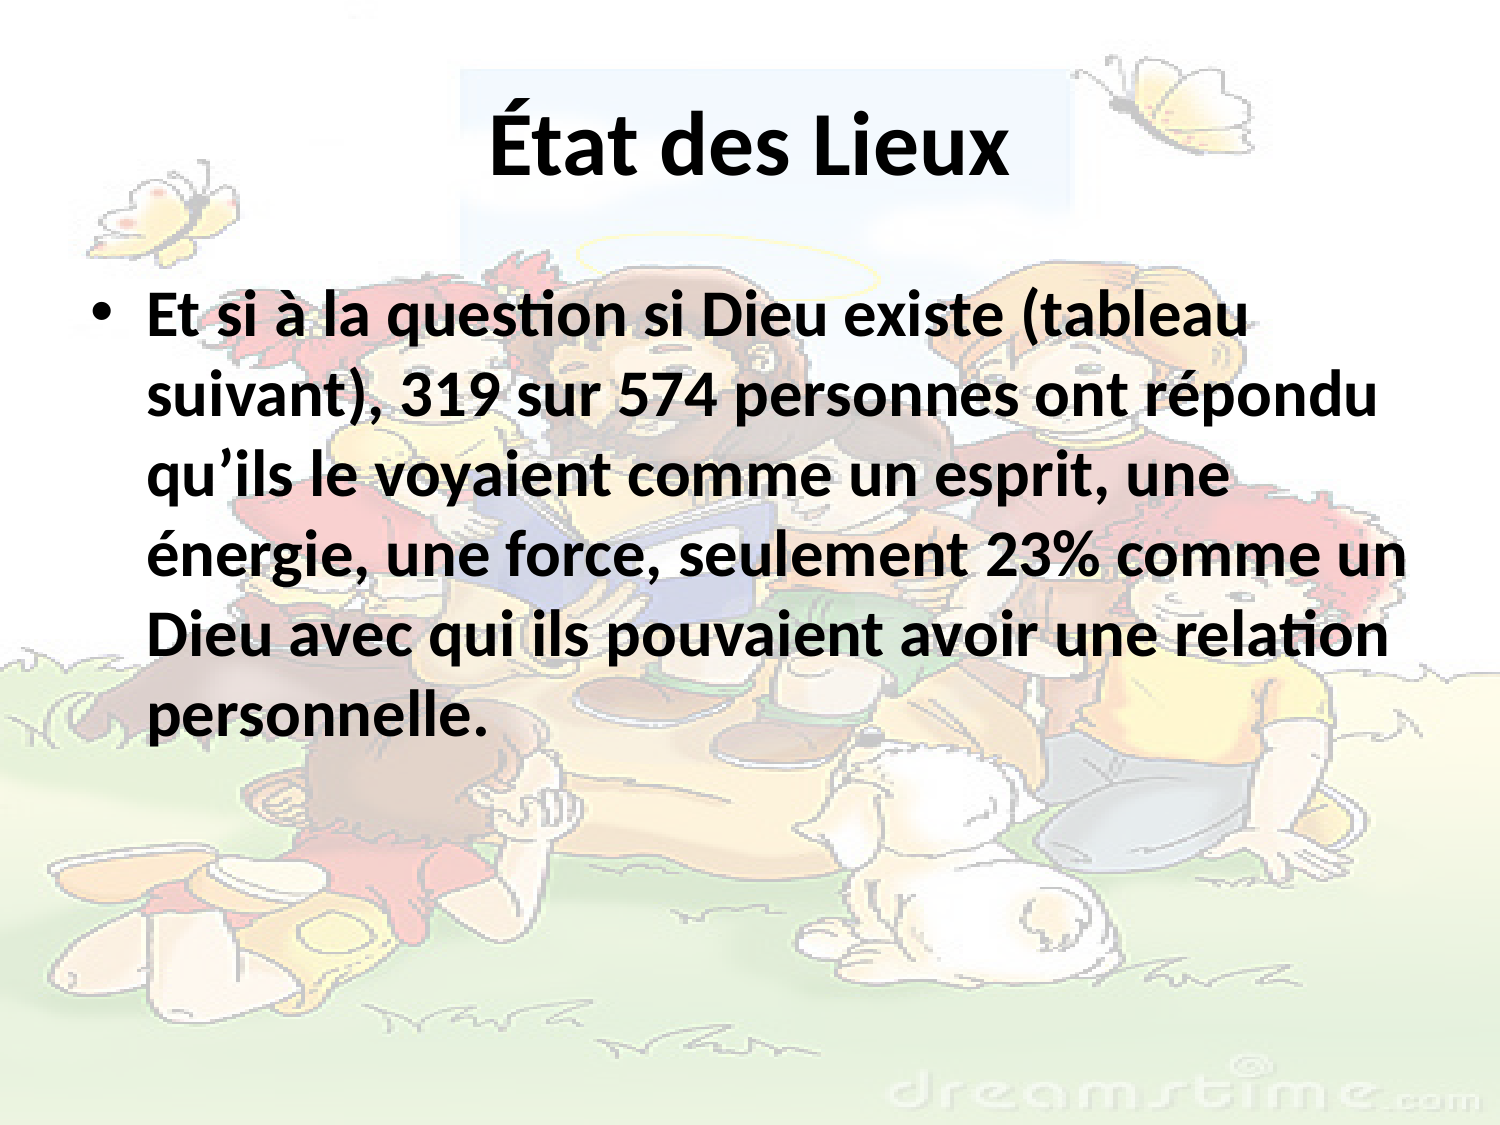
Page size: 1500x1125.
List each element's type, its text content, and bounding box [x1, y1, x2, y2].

title État des Lieux [75, 45, 1425, 233]
list Et si à la question si Dieu existe (tableau suivant), 319 sur 574 personnes ont répondu qu’ils le voyaient comme un esprit, une énergie, une force, seulement 23% comme un Dieu avec qui ils pouvaient avoir une relation personnelle. [75, 262, 1425, 1005]
